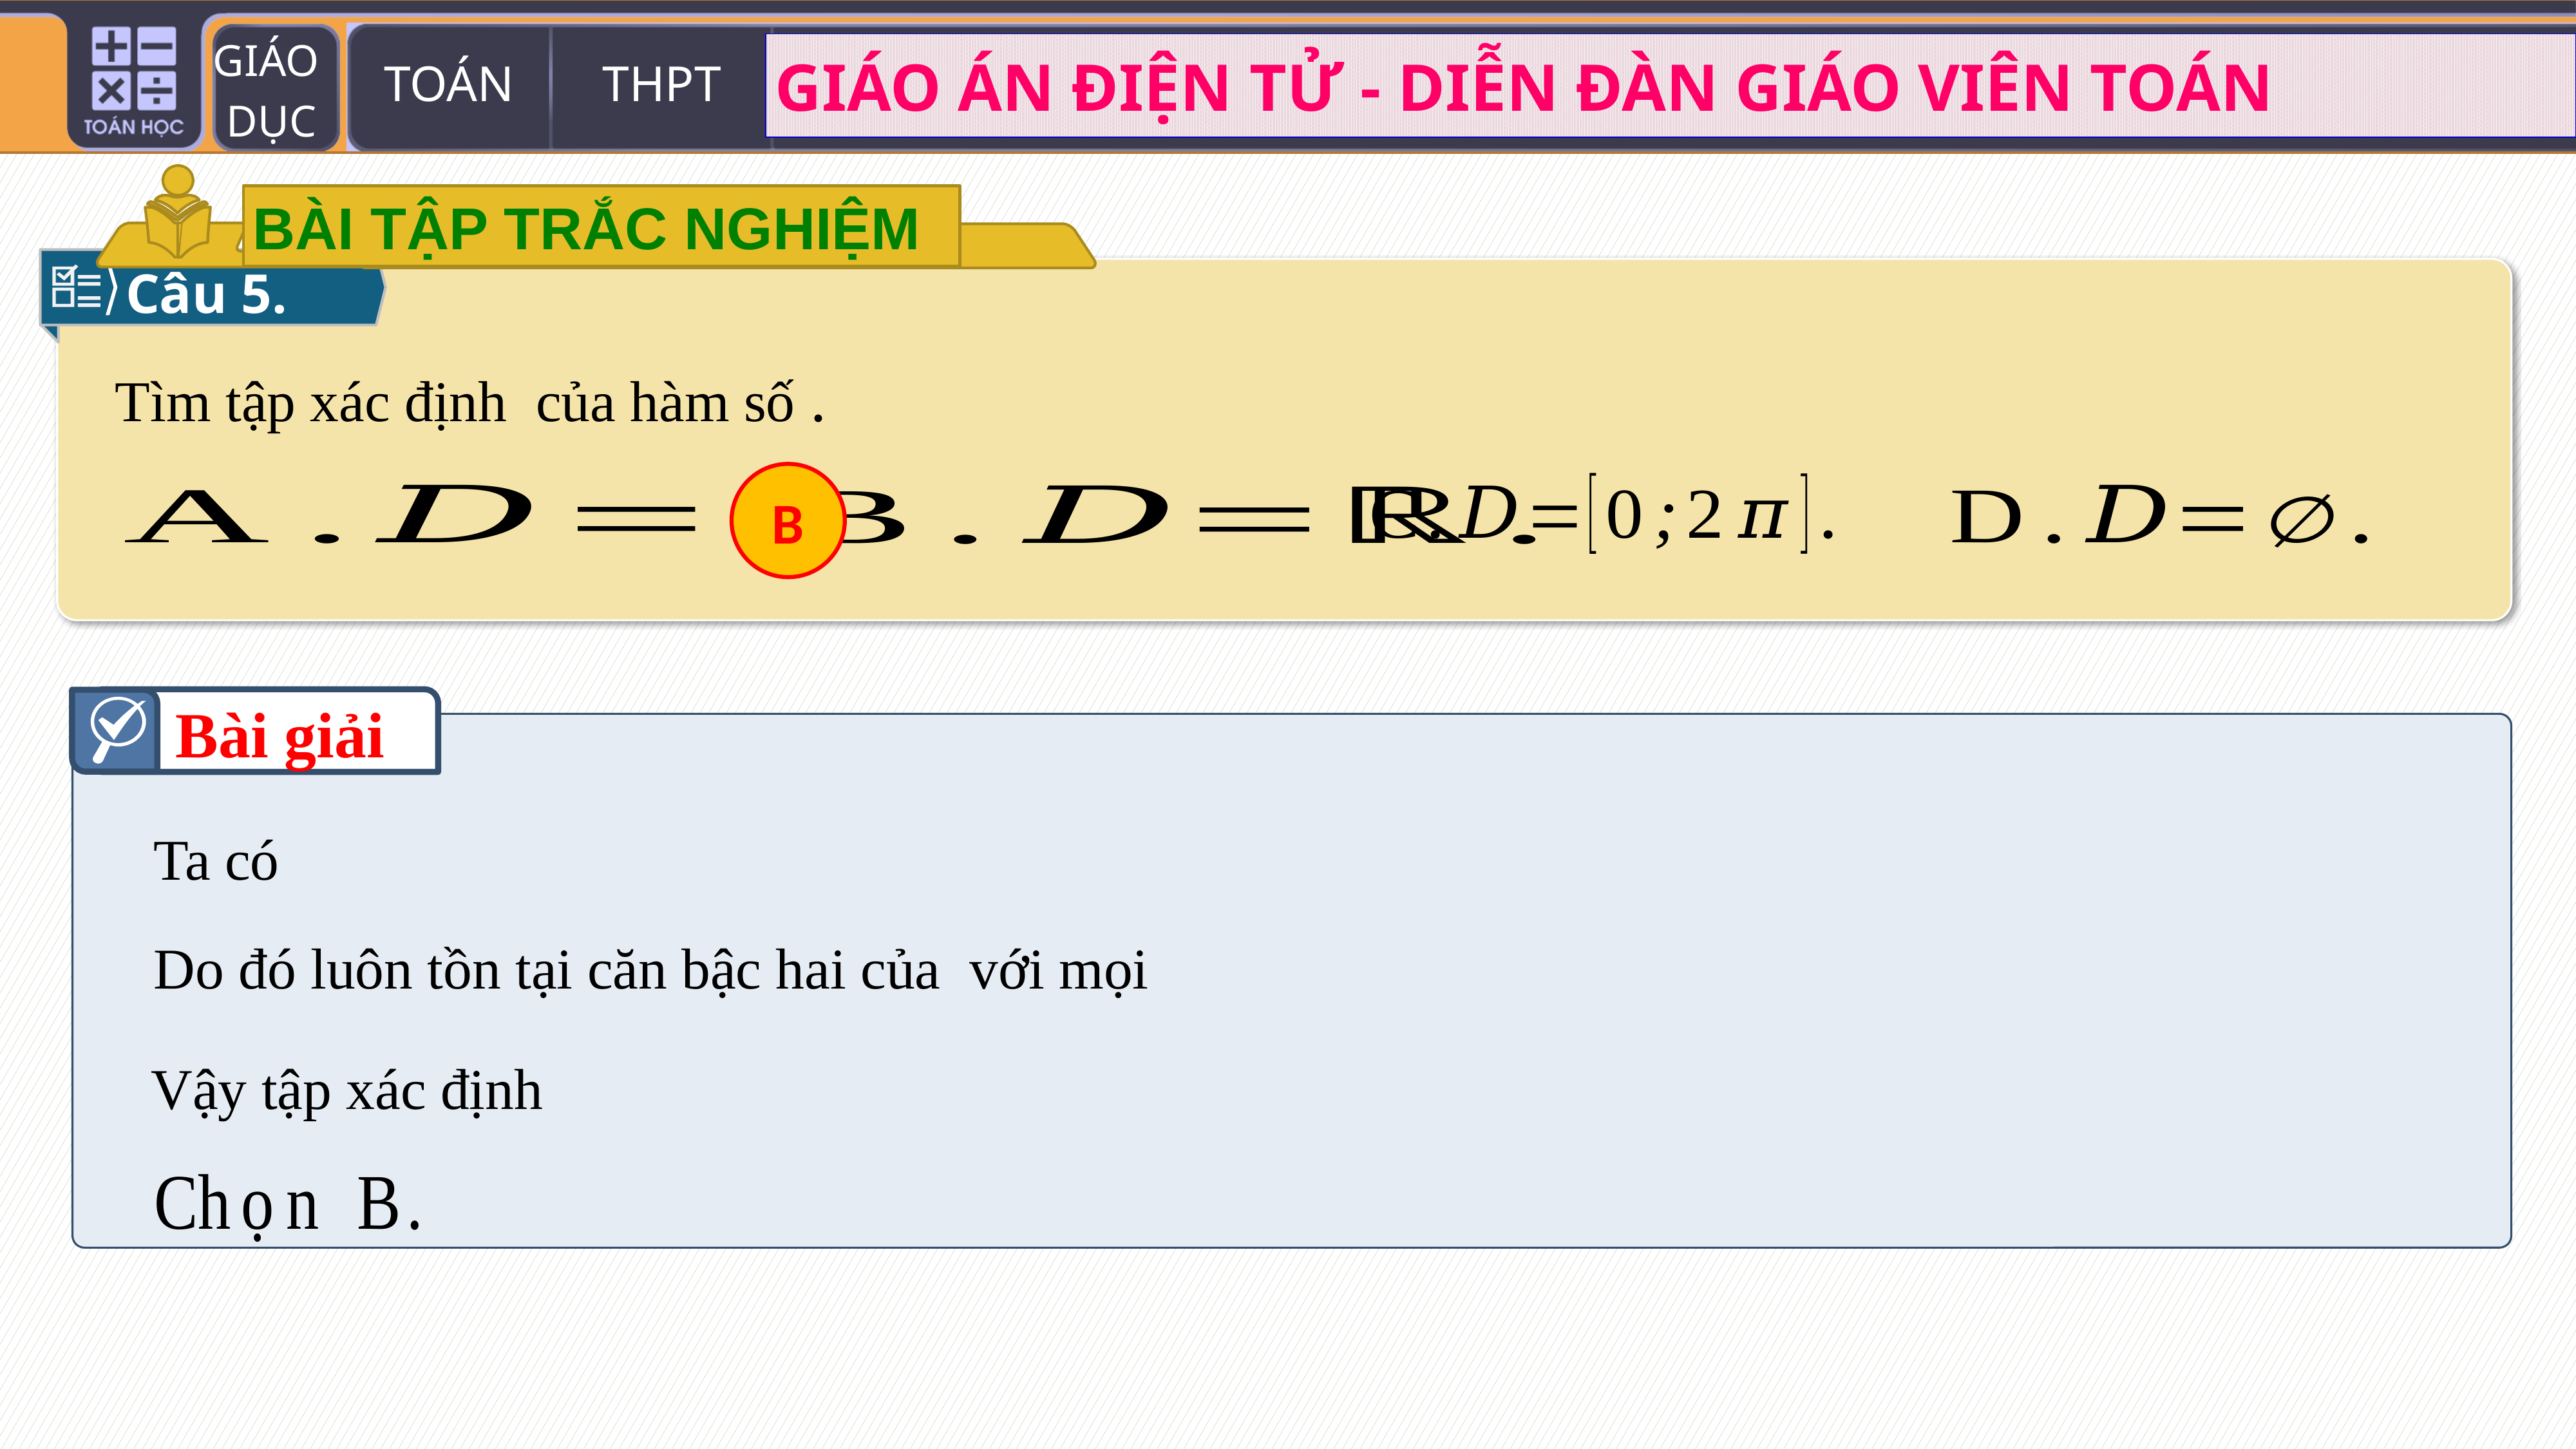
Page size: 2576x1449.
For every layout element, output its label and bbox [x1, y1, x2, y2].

text_box [71, 688, 2512, 1248]
text_box [40, 249, 2512, 621]
text_box [95, 165, 1097, 269]
